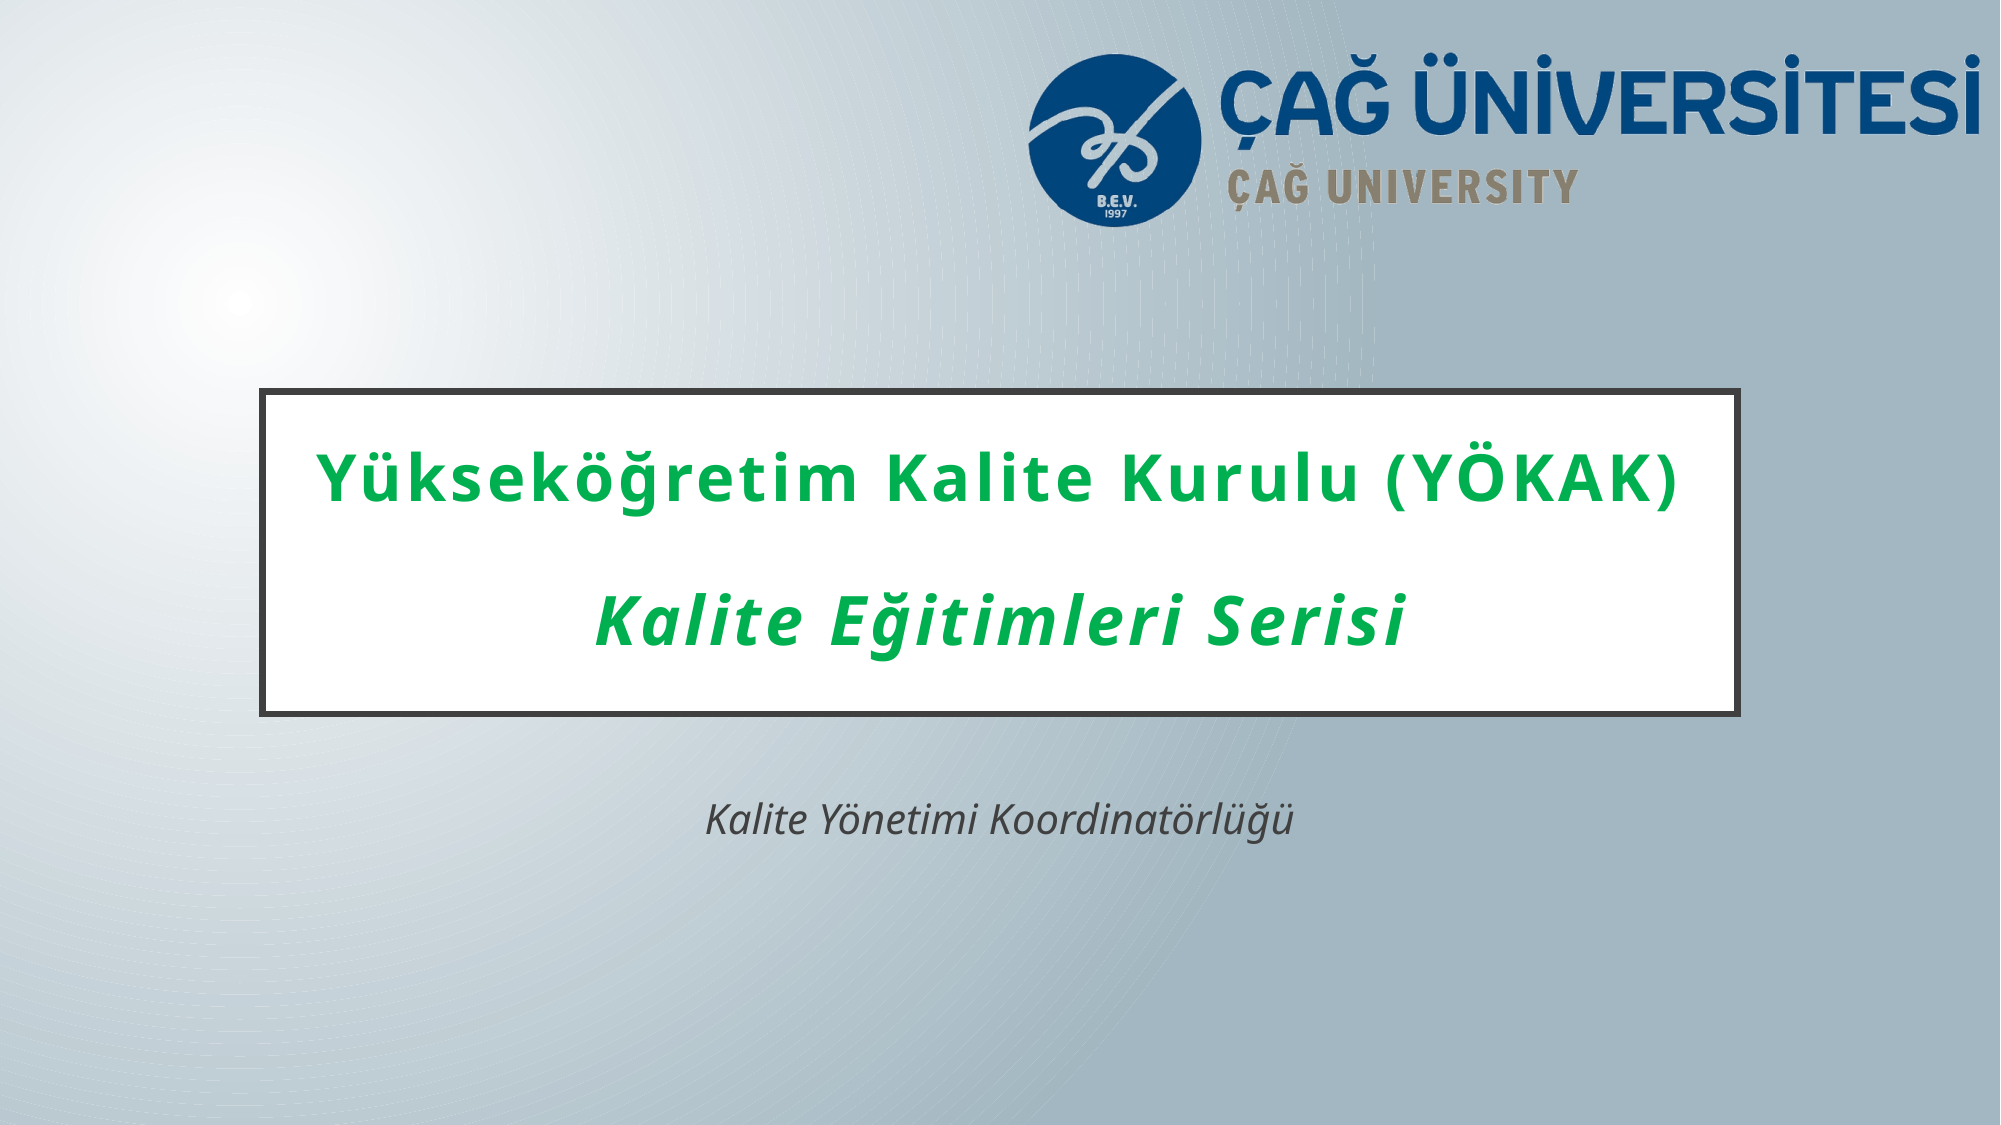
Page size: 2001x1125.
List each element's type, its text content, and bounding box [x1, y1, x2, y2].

picture [1012, 32, 2000, 254]
text_box Kalite Yönetimi Koordinatörlüğü [442, 713, 1558, 922]
title Yükseköğretim Kalite Kurulu (YÖKAK) Kalite Eğitimleri Serisi [259, 388, 1741, 717]
